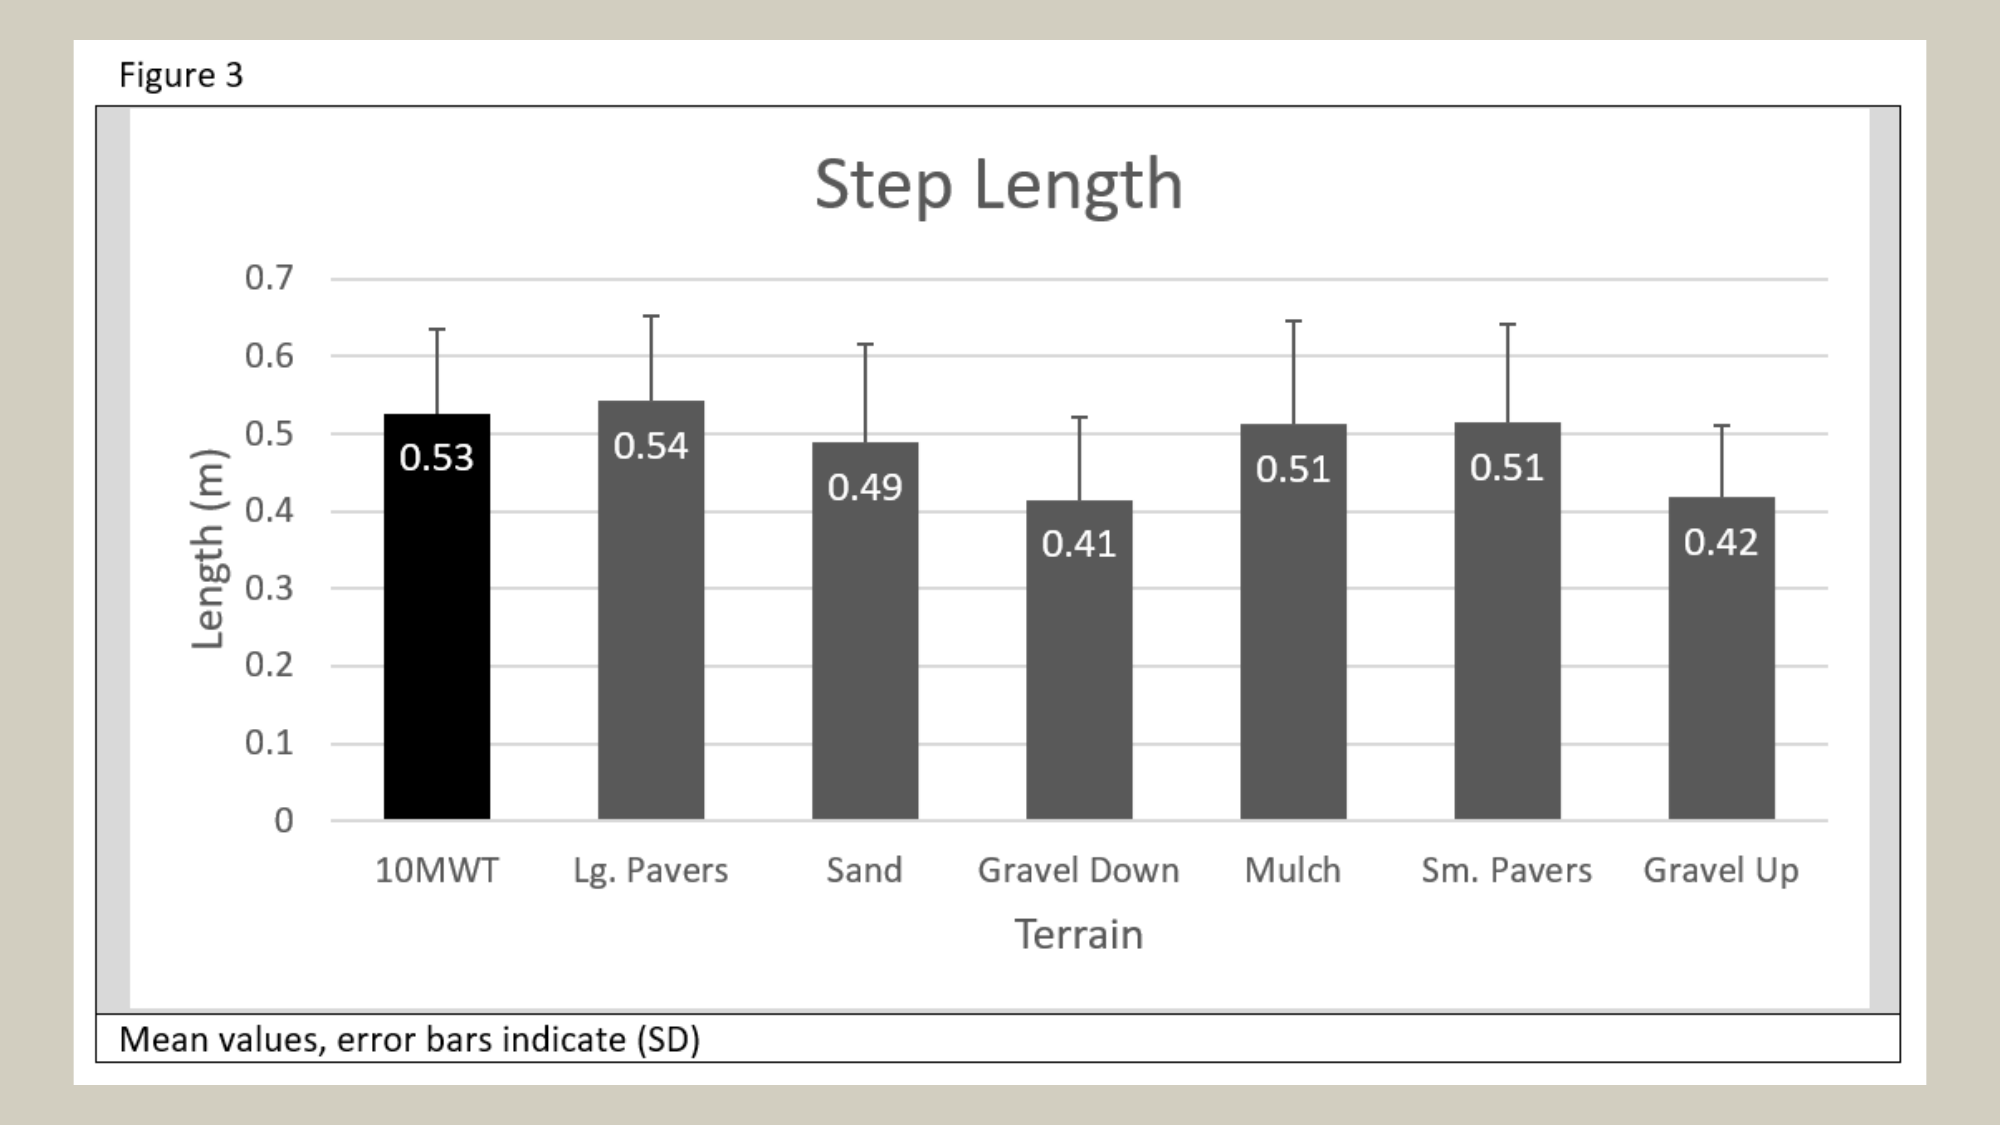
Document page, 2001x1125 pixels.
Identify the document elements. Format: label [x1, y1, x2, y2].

picture [73, 40, 1927, 1085]
